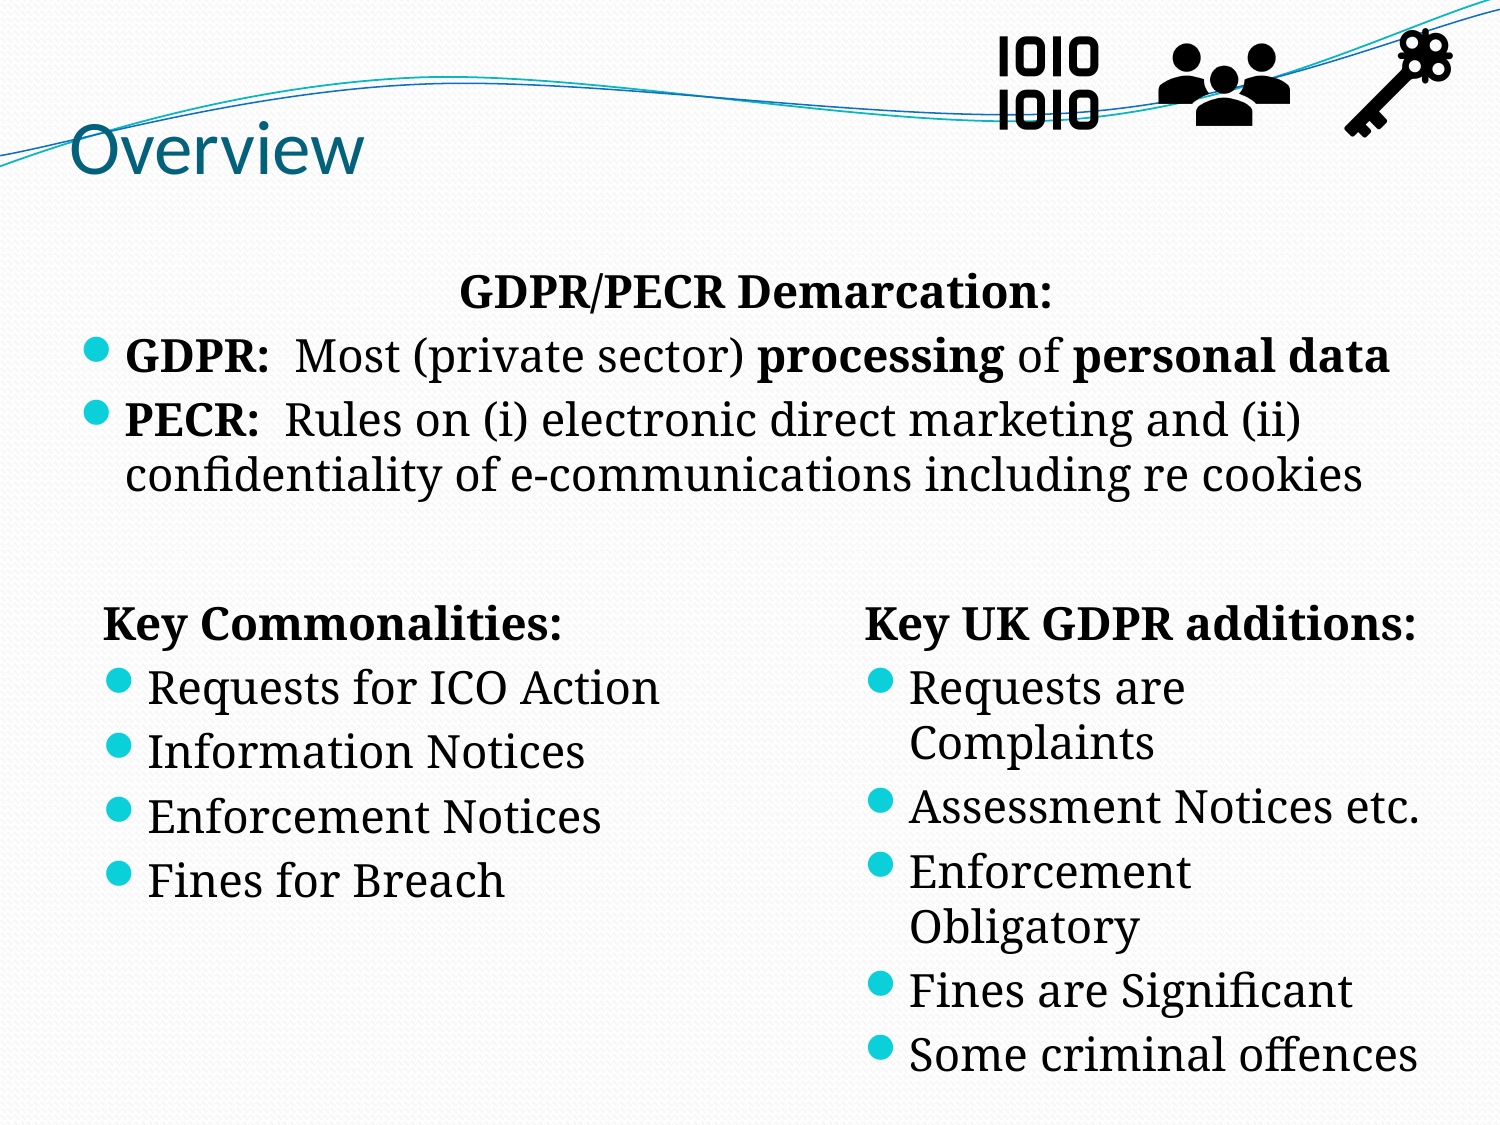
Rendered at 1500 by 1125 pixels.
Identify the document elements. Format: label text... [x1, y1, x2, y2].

picture [1148, 9, 1300, 161]
text_box Key UK GDPR additions: Requests are Complaints Assessment Notices etc. Enforcement Obligatory Fines are Significant Some criminal offences [849, 587, 1447, 979]
text_box Key Commonalities: Requests for ICO Action Information Notices Enforcement Notices Fines for Breach [87, 587, 686, 979]
picture [985, 19, 1113, 147]
title Overview [69, 0, 1421, 190]
list GDPR/PECR Demarcation: GDPR: Most (private sector) processing of personal data PECR: Rules on (i) electronic direct marketing and (ii) confidentiality of e-communications including re cookies [64, 255, 1448, 538]
picture [1335, 19, 1463, 147]
